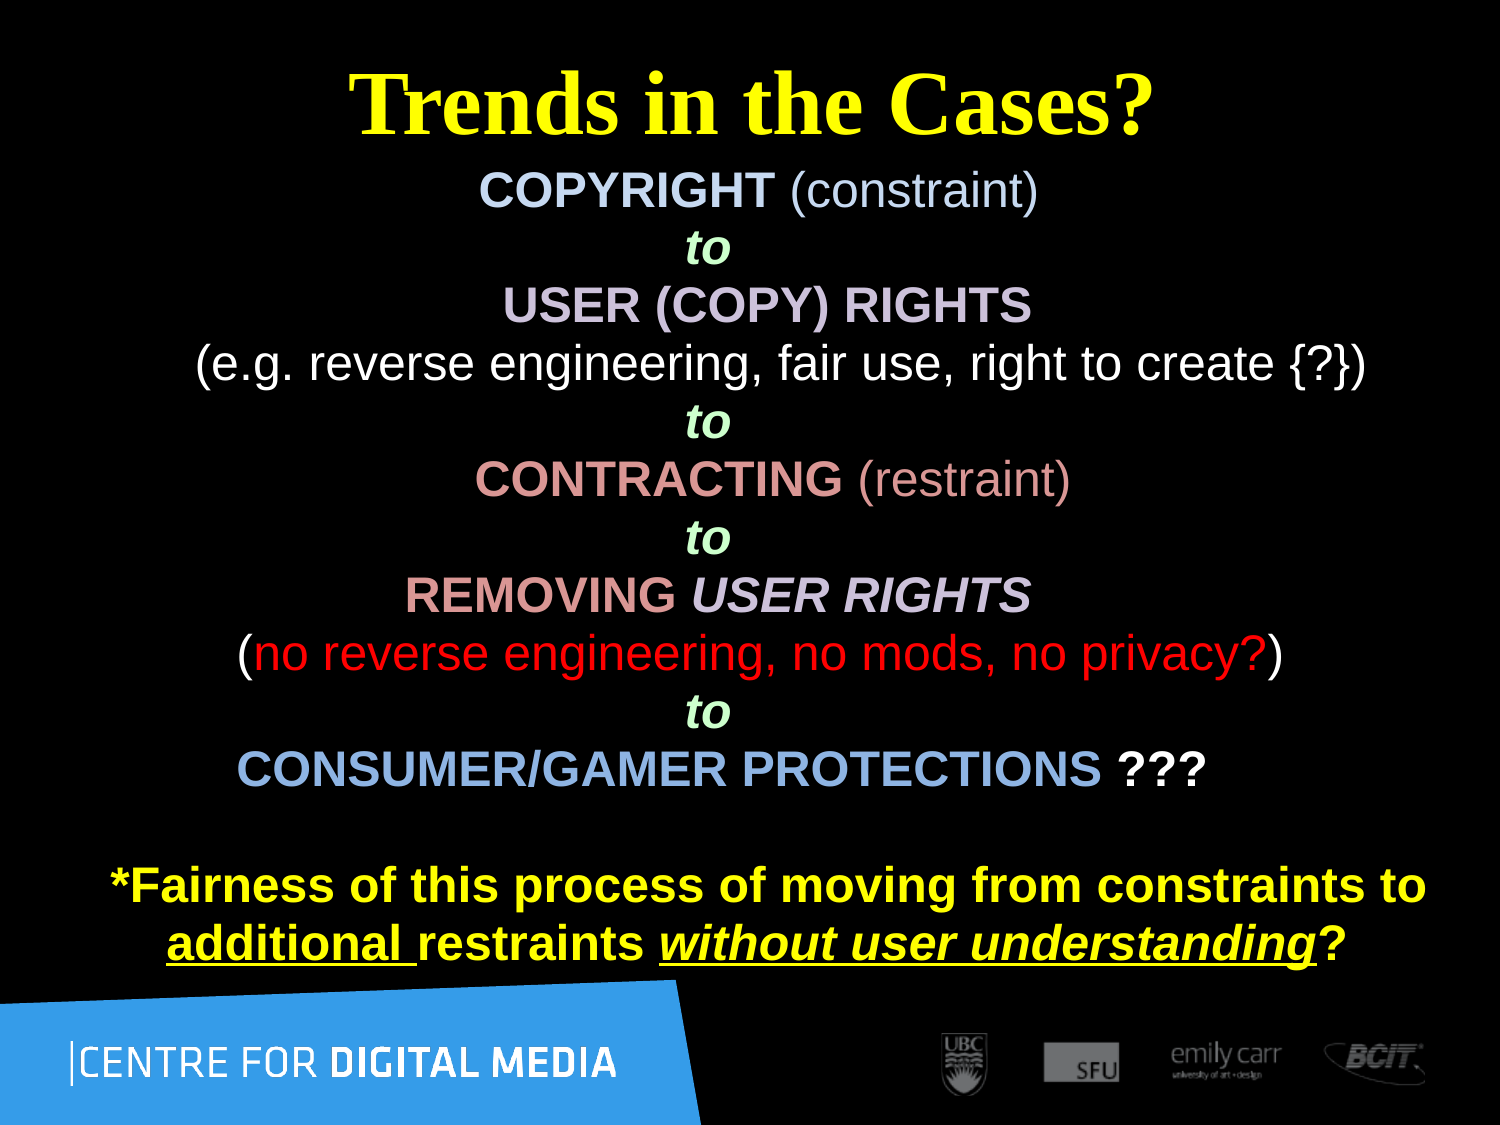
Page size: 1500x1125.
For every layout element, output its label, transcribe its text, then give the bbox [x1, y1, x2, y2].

title Trends in the Cases? [75, 14, 1425, 156]
list COPYRIGHT (constraint) to USER (COPY) RIGHTS (e.g. reverse engineering, fair use, right to create {?}) to CONTRACTING (restraint) to REMOVING USER RIGHTS (no reverse engineering, no mods, no privacy?) to CONSUMER/GAMER PROTECTIONS ??? *Fairness of this process of moving from constraints to additional restraints without user understanding? [0, 156, 1500, 1006]
